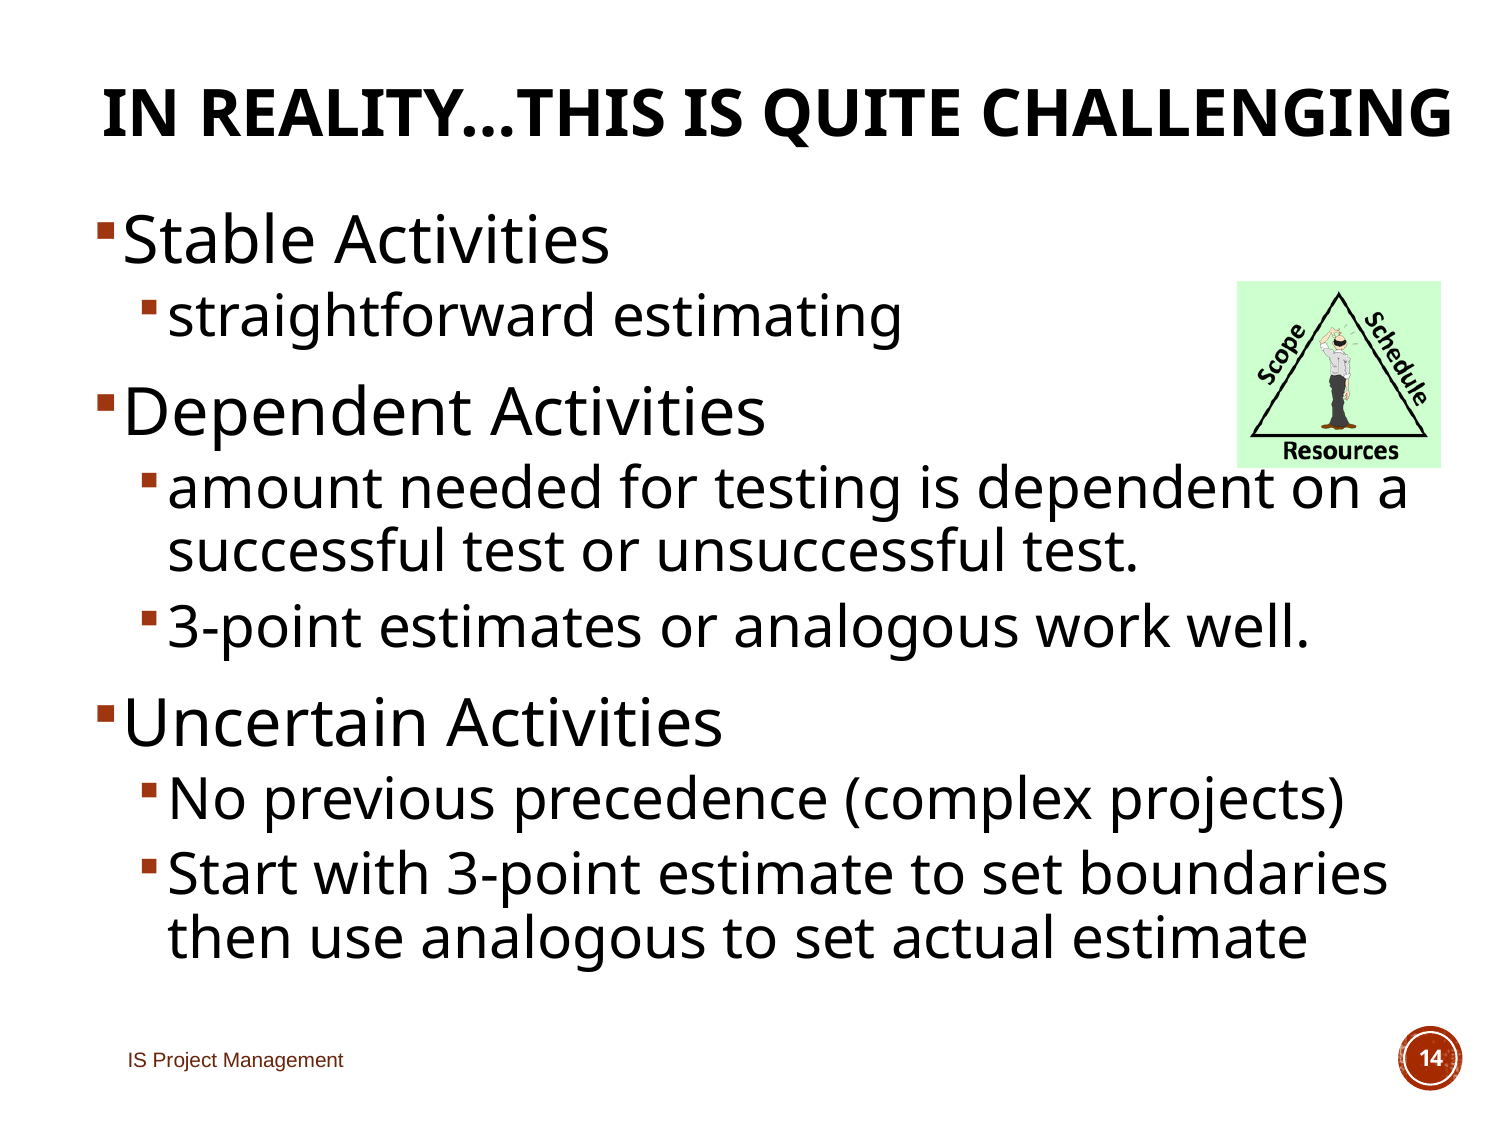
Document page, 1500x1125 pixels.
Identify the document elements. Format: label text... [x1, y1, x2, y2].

slide_number 14 [1391, 1028, 1471, 1089]
picture [1237, 281, 1441, 468]
title In Reality…This is quite challenging [87, 37, 1475, 193]
footer IS Project Management [112, 1028, 891, 1089]
list Stable Activities straightforward estimating Dependent Activities amount needed for testing is dependent on a successful test or unsuccessful test. 3-point estimates or analogous work well. Uncertain Activities No previous precedence (complex projects) Start with 3-point estimate to set boundaries then use analogous to set actual estimate [78, 198, 1441, 949]
